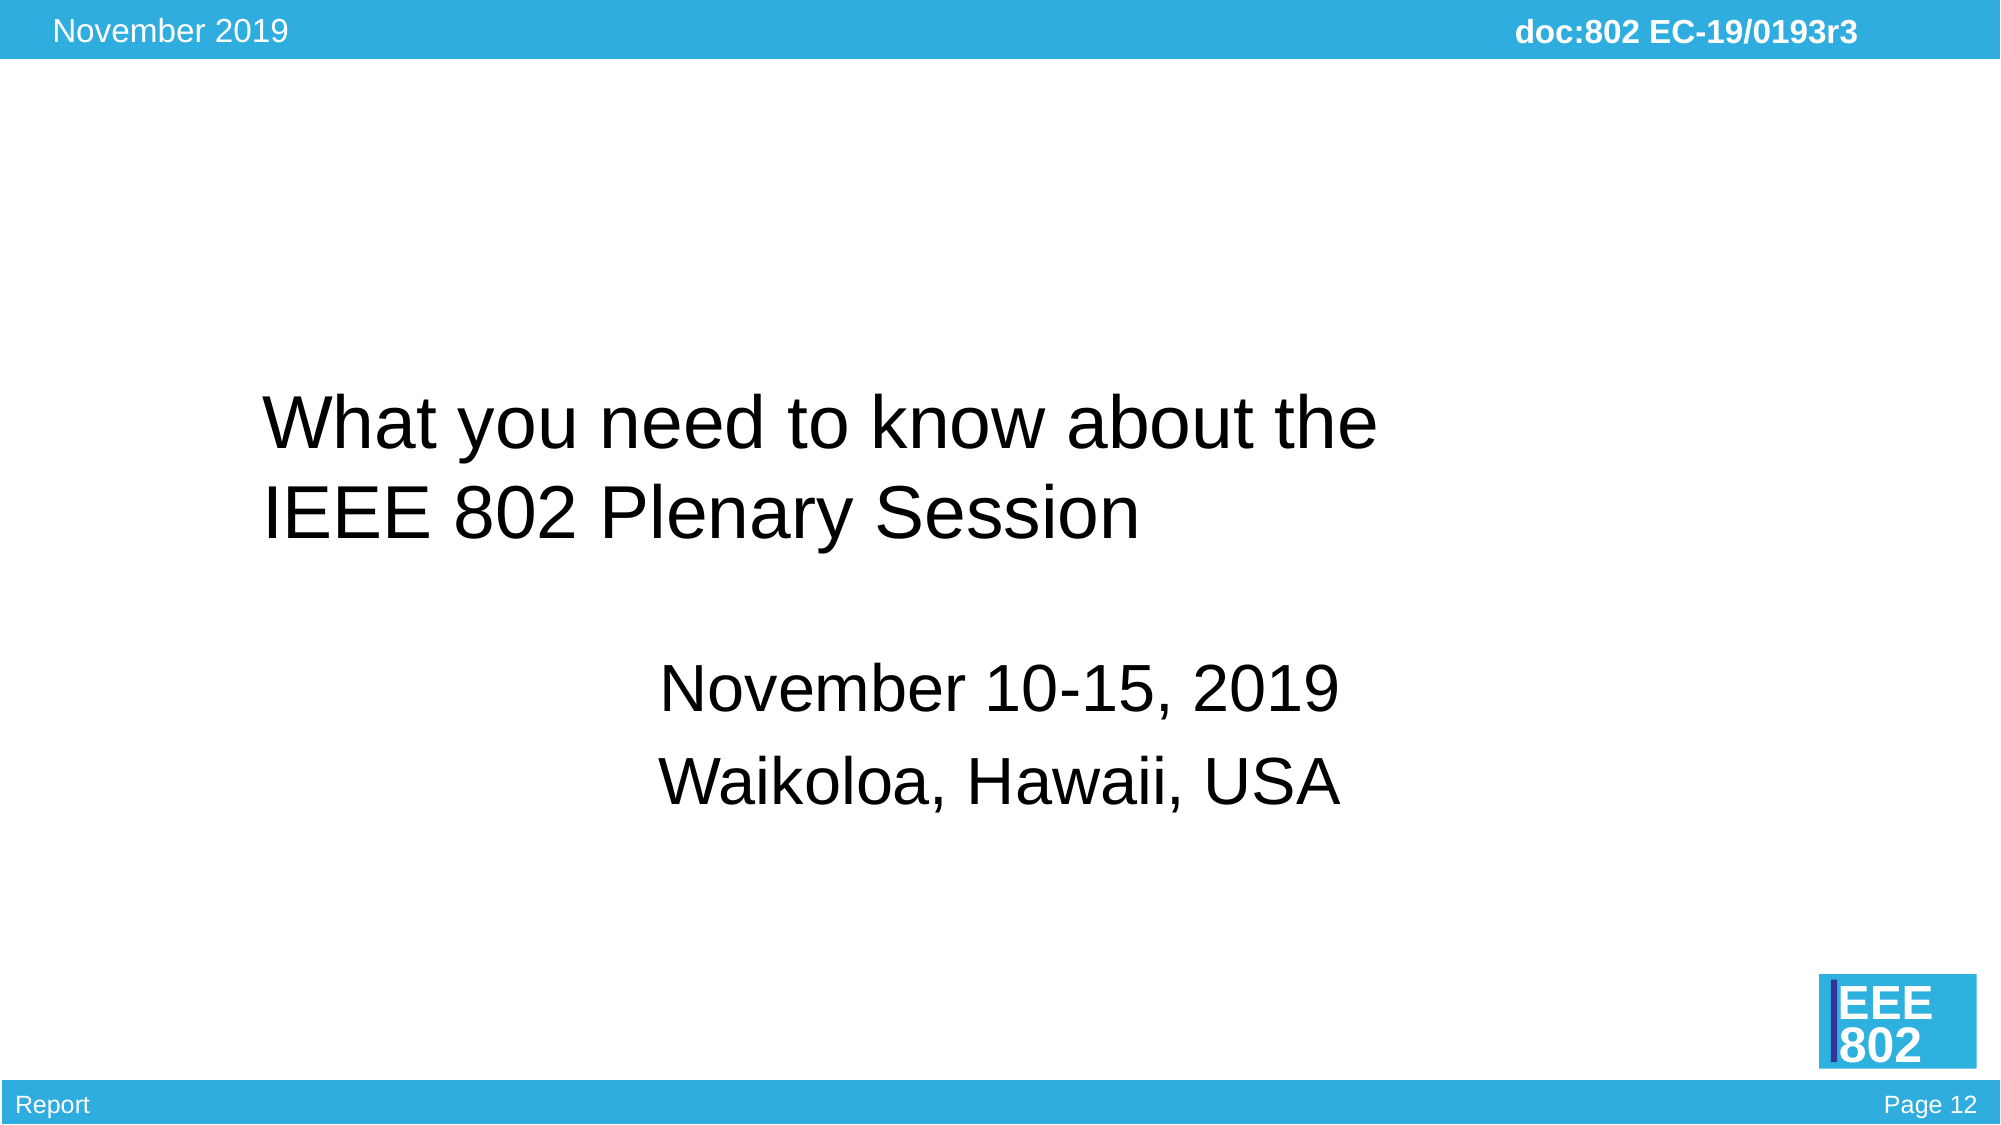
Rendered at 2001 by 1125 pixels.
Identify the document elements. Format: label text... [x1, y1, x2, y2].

subtitle November 10-15, 2019 Waikoloa, Hawaii, USA [300, 637, 1700, 925]
title What you need to know about the IEEE 802 Plenary Session [247, 262, 1522, 665]
